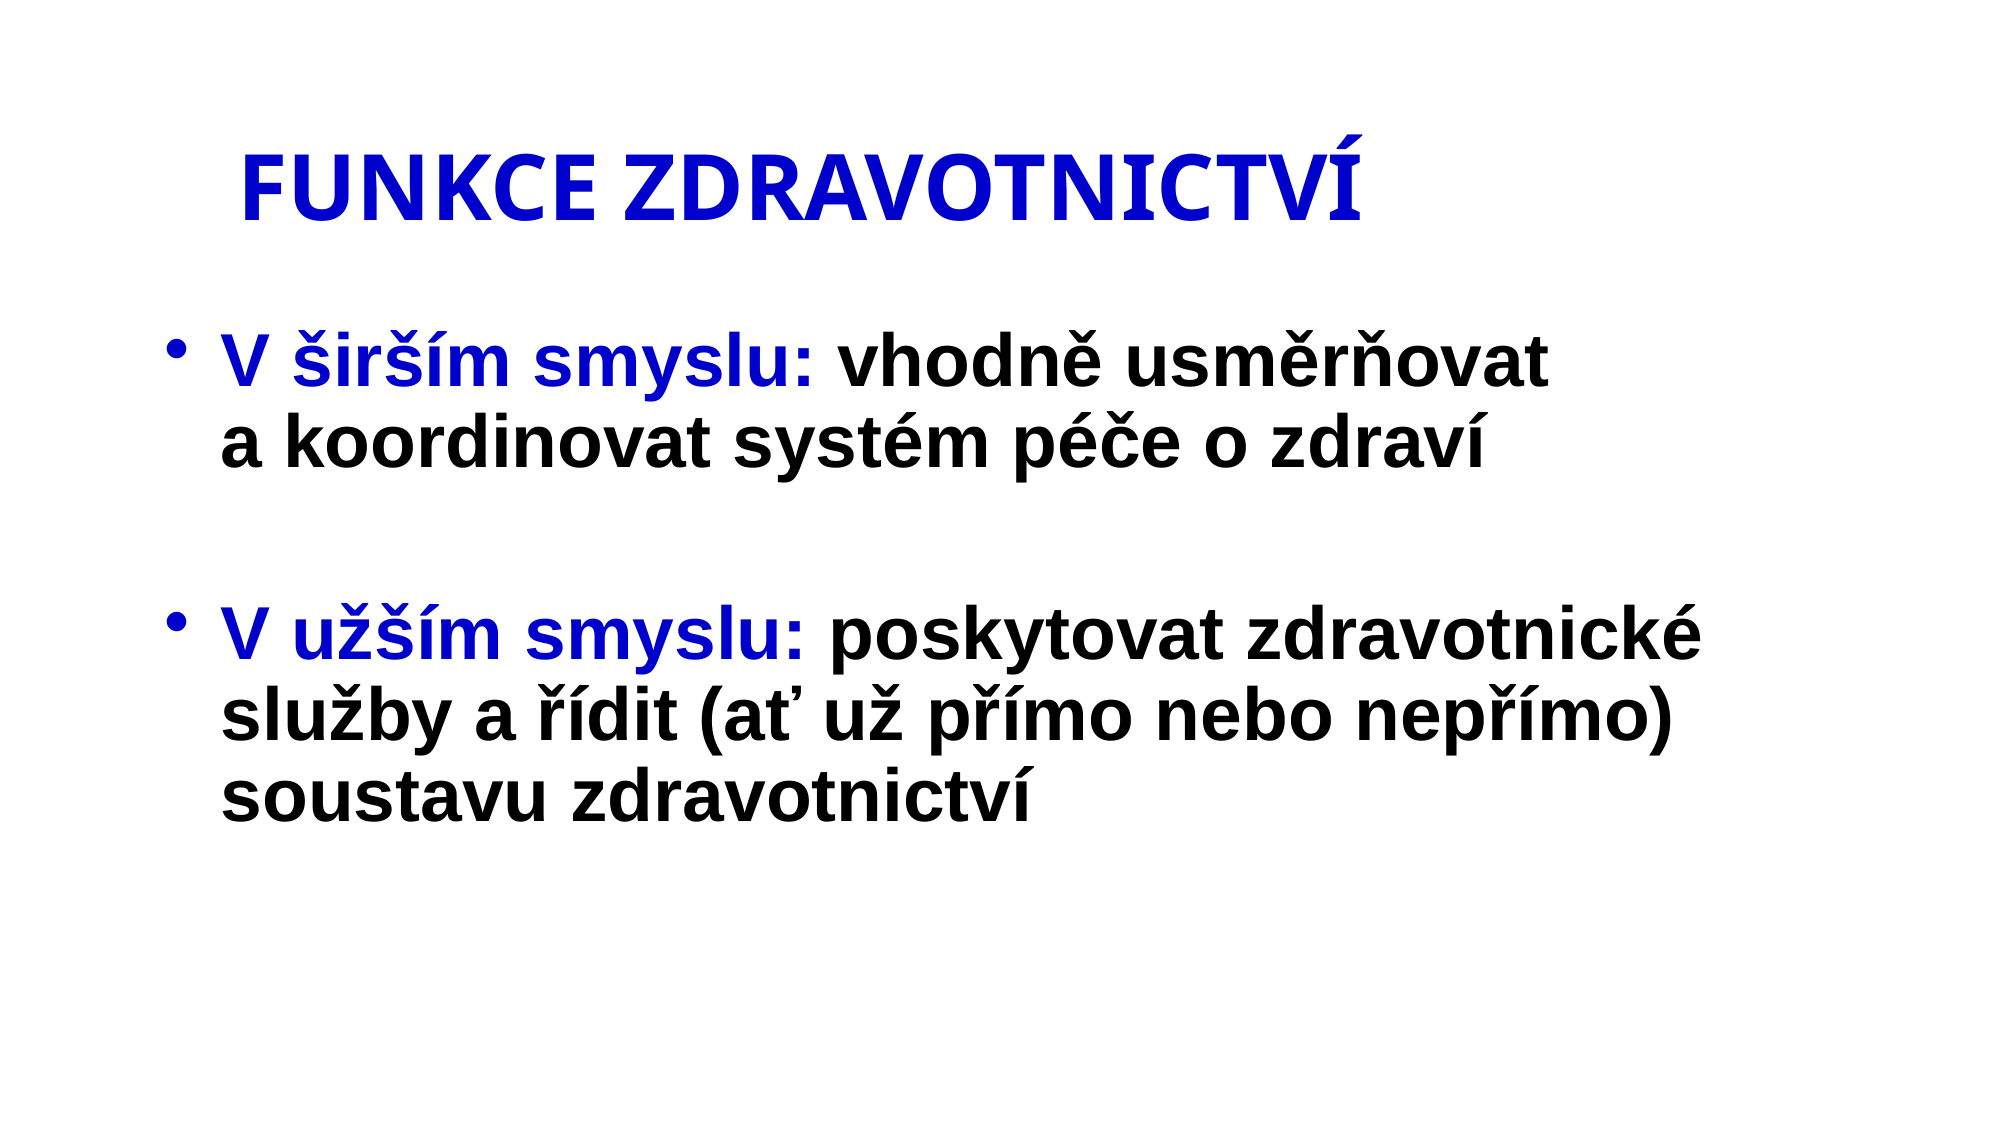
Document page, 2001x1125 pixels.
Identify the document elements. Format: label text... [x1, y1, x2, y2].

text_box FUNKCE ZDRAVOTNICTVÍ [125, 90, 1476, 278]
text_box V širším smyslu: vhodně usměrňovat a koordinovat systém péče o zdraví V užším smyslu: poskytovat zdravotnické služby a řídit (ať už přímo nebo nepřímo) soustavu zdravotnictví [149, 314, 1875, 988]
